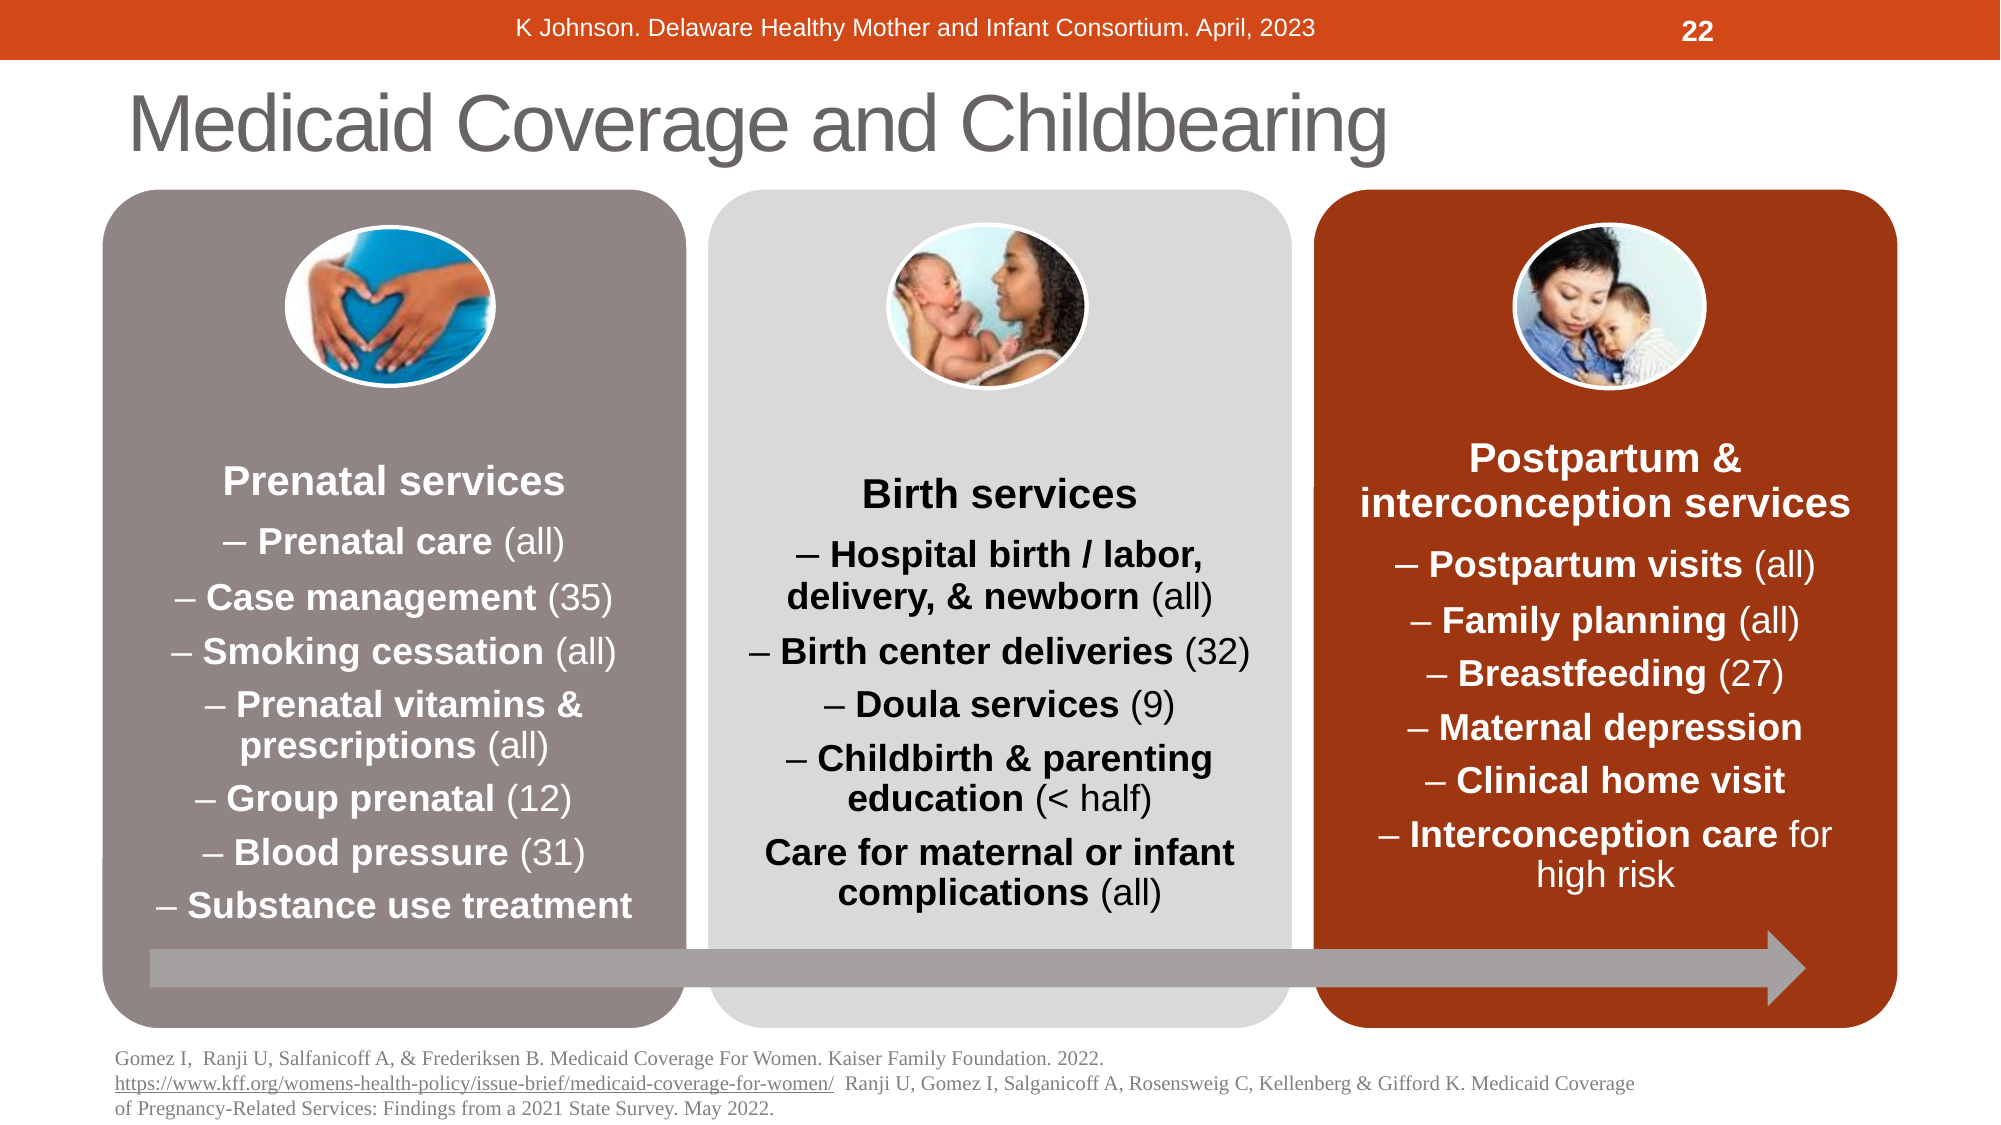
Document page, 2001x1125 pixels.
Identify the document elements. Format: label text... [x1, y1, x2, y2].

footer K Johnson. Delaware Healthy Mother and Infant Consortium. April, 2023 [183, 3, 1650, 50]
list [99, 187, 1901, 1031]
title Medicaid Coverage and Childbearing [112, 62, 1675, 175]
slide_number 22 [1666, 3, 1900, 57]
text_box Gomez I, Ranji U, Salfanicoff A, & Frederiksen B. Medicaid Coverage For Women. Kaiser Family Foundation. 2022. https://www.kff.org/womens-health-policy/issue-brief/medicaid-coverage-for-women/ Ranji U, Gomez I, Salganicoff A, Rosensweig C, Kellenberg & Gifford K. Medicaid Coverage of Pregnancy-Related Services: Findings from a 2021 State Survey. May 2022. https://www.kff.org/report-section/medicaid-coverage-of-pregnancy-related-services-findings-from-a-2021-state-survey-report/ [99, 1041, 1650, 1125]
